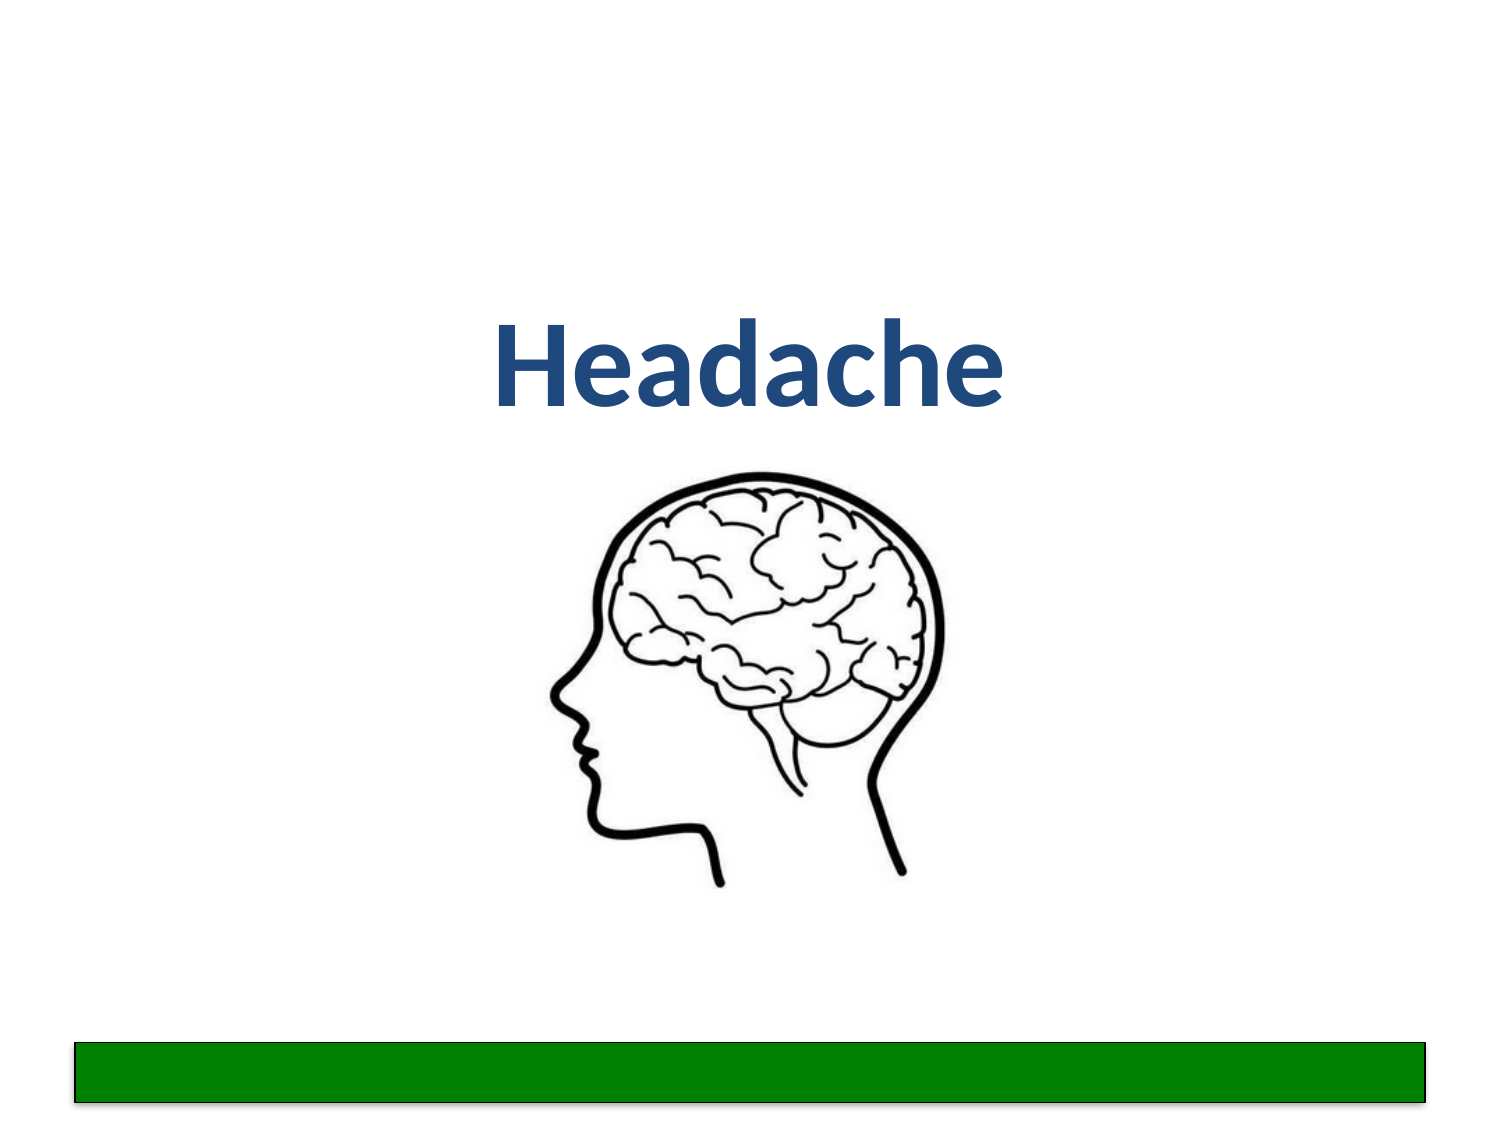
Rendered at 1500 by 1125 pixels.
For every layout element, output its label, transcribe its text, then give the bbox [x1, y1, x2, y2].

title Headache [112, 228, 1388, 484]
picture [524, 456, 971, 903]
